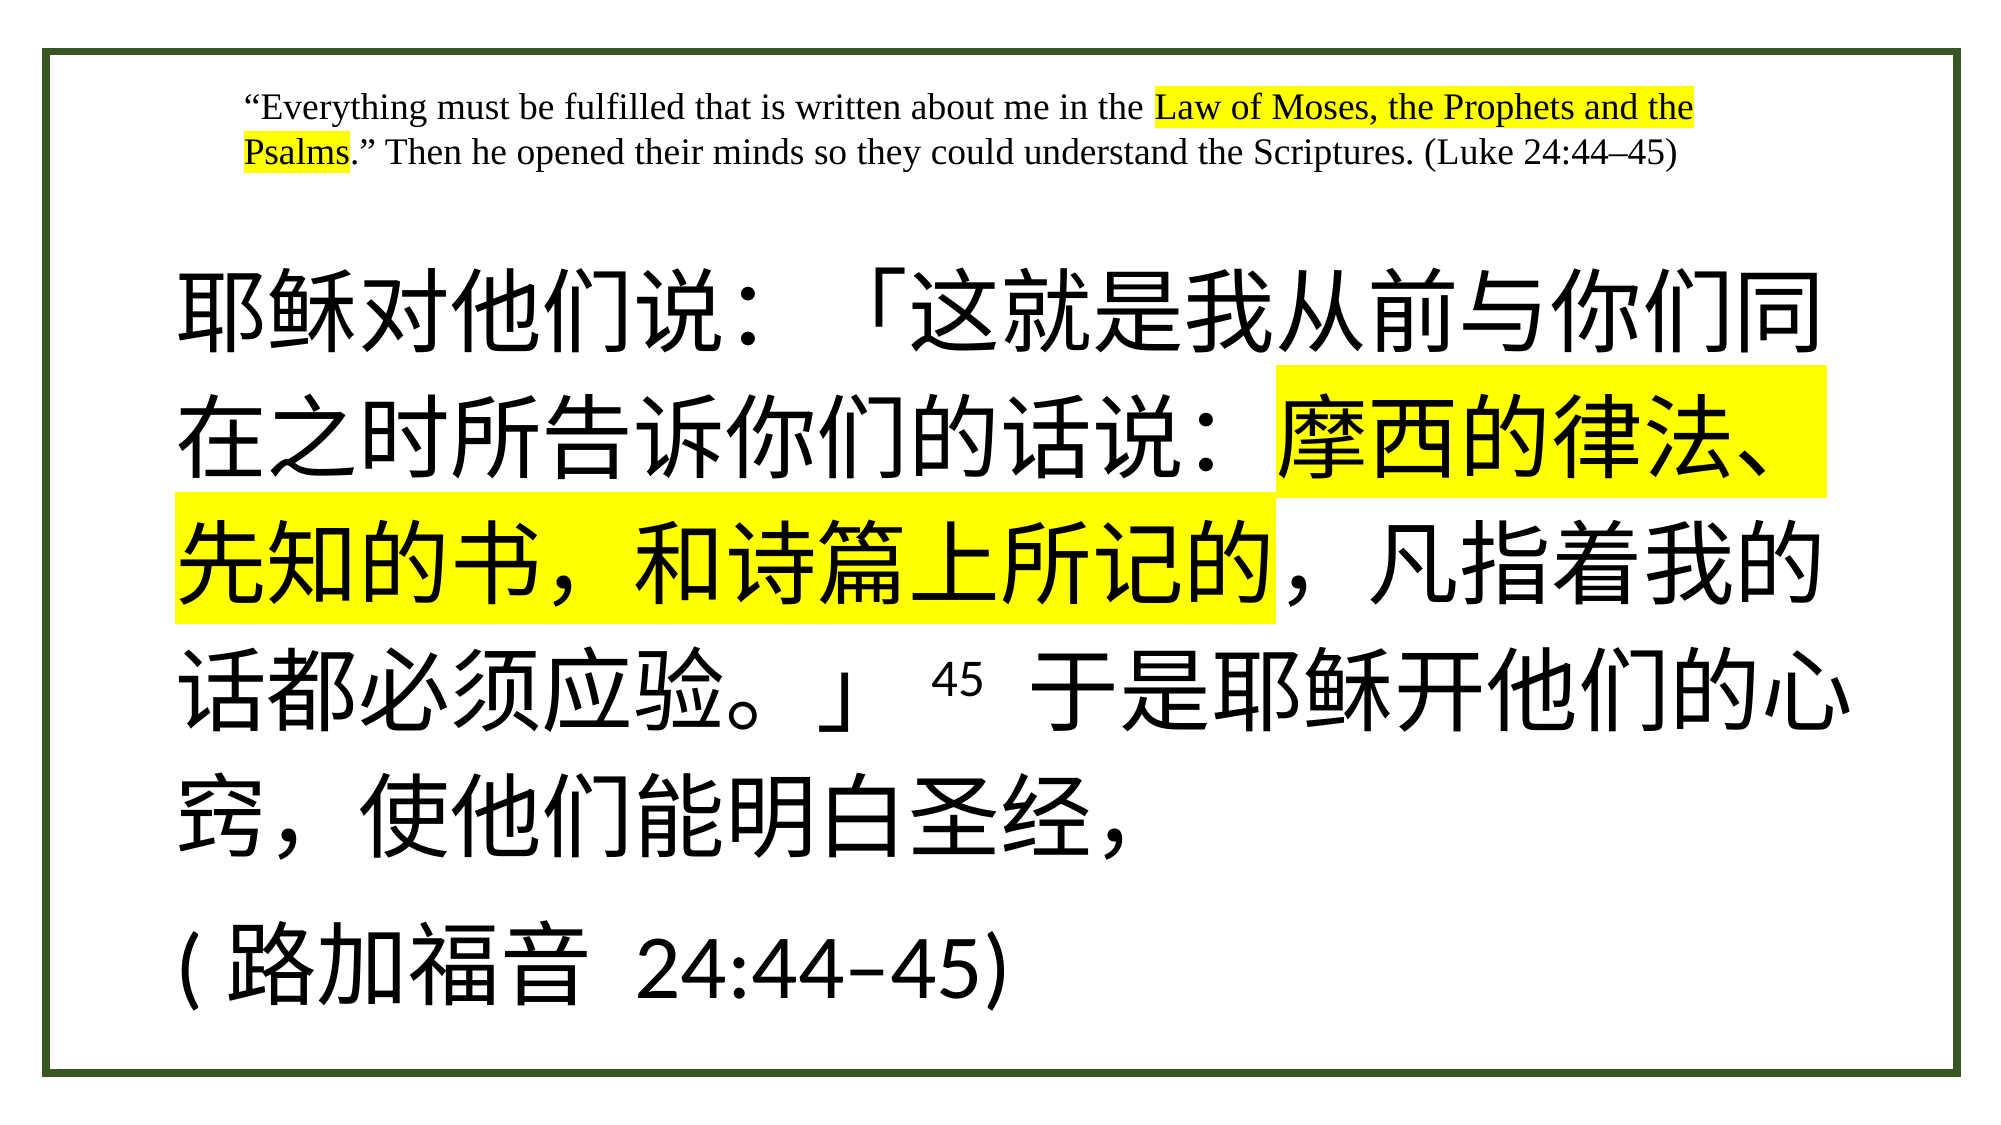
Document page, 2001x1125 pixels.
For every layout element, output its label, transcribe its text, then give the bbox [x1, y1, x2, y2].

text_box [45, 50, 1958, 1074]
text_box 耶稣对他们说：「这就是我从前与你们同在之时所告诉你们的话说：摩西的律法、先知的书，和诗篇上所记的，凡指着我的话都必须应验。」45 于是耶稣开他们的心窍，使他们能明白圣经， (路加福音 24:44–45) [160, 229, 1877, 1024]
